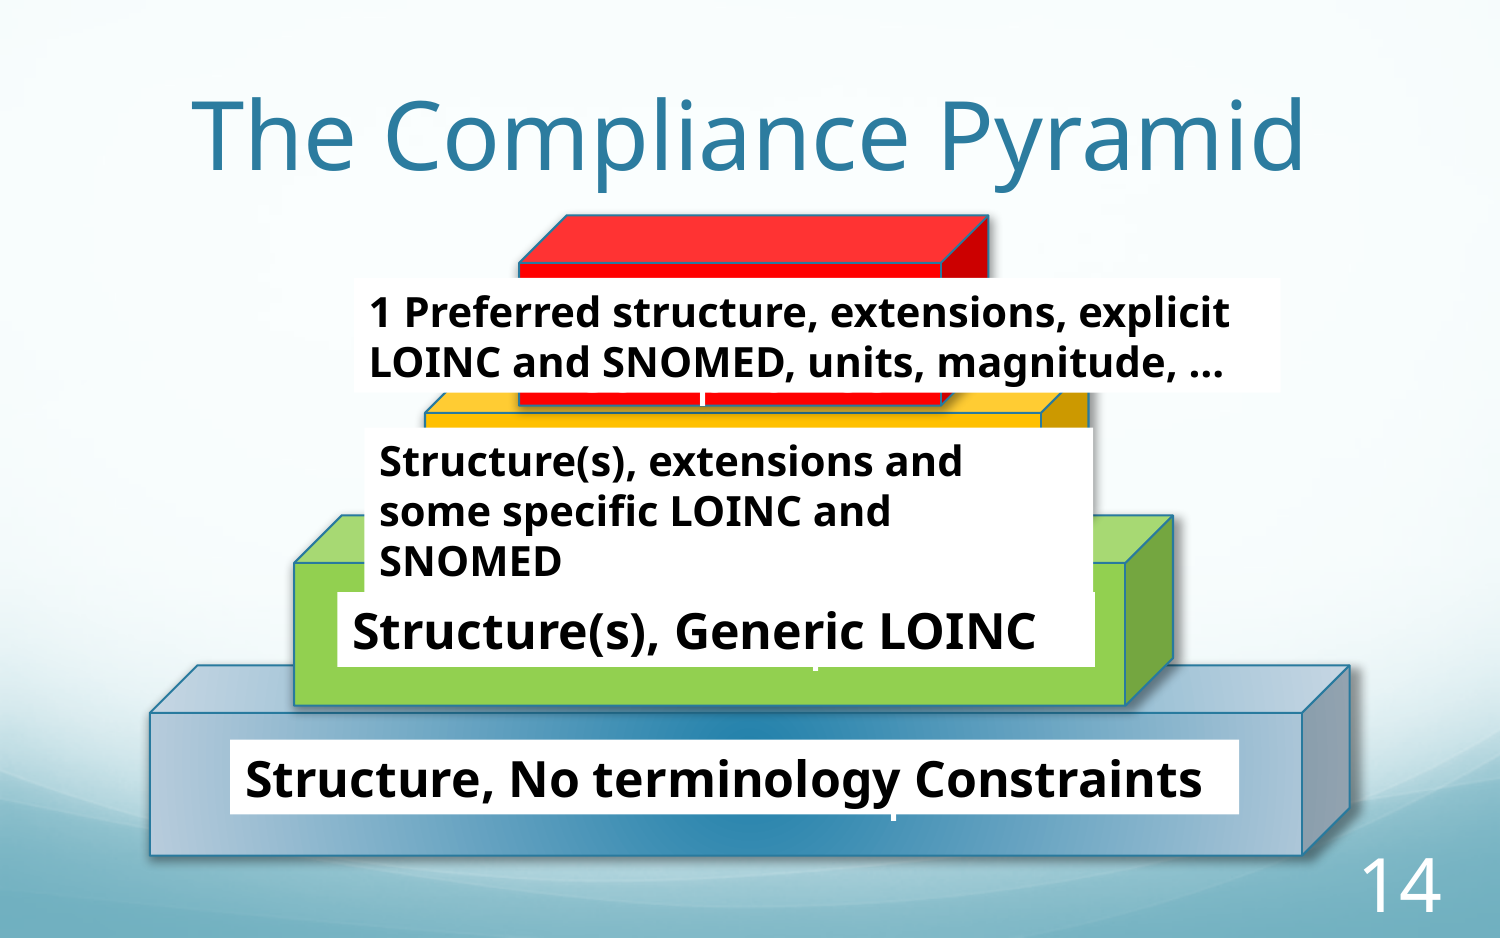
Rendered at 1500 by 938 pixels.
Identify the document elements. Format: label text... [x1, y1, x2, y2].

title The Compliance Pyramid [90, 14, 1410, 198]
text_box Structure(s), Generic LOINC [337, 592, 1095, 667]
text_box HSPC Compliance [518, 214, 990, 277]
text_box 1 Preferred structure, extensions, explicit LOINC and SNOMED, units, magnitude, … [354, 277, 1281, 393]
slide_number 14 [1295, 857, 1459, 908]
text_box Structure, No terminology Constraints [230, 739, 1240, 815]
text_box Structure(s), extensions and some specific LOINC and SNOMED [364, 427, 1094, 593]
text_box HL7 Version 2 Compliance [148, 664, 1351, 857]
text_box HSPC Compliance [518, 393, 955, 407]
text_box HL7 FHIR Compliance [293, 514, 1175, 707]
text_box Argonaut Compliance [423, 393, 1063, 427]
